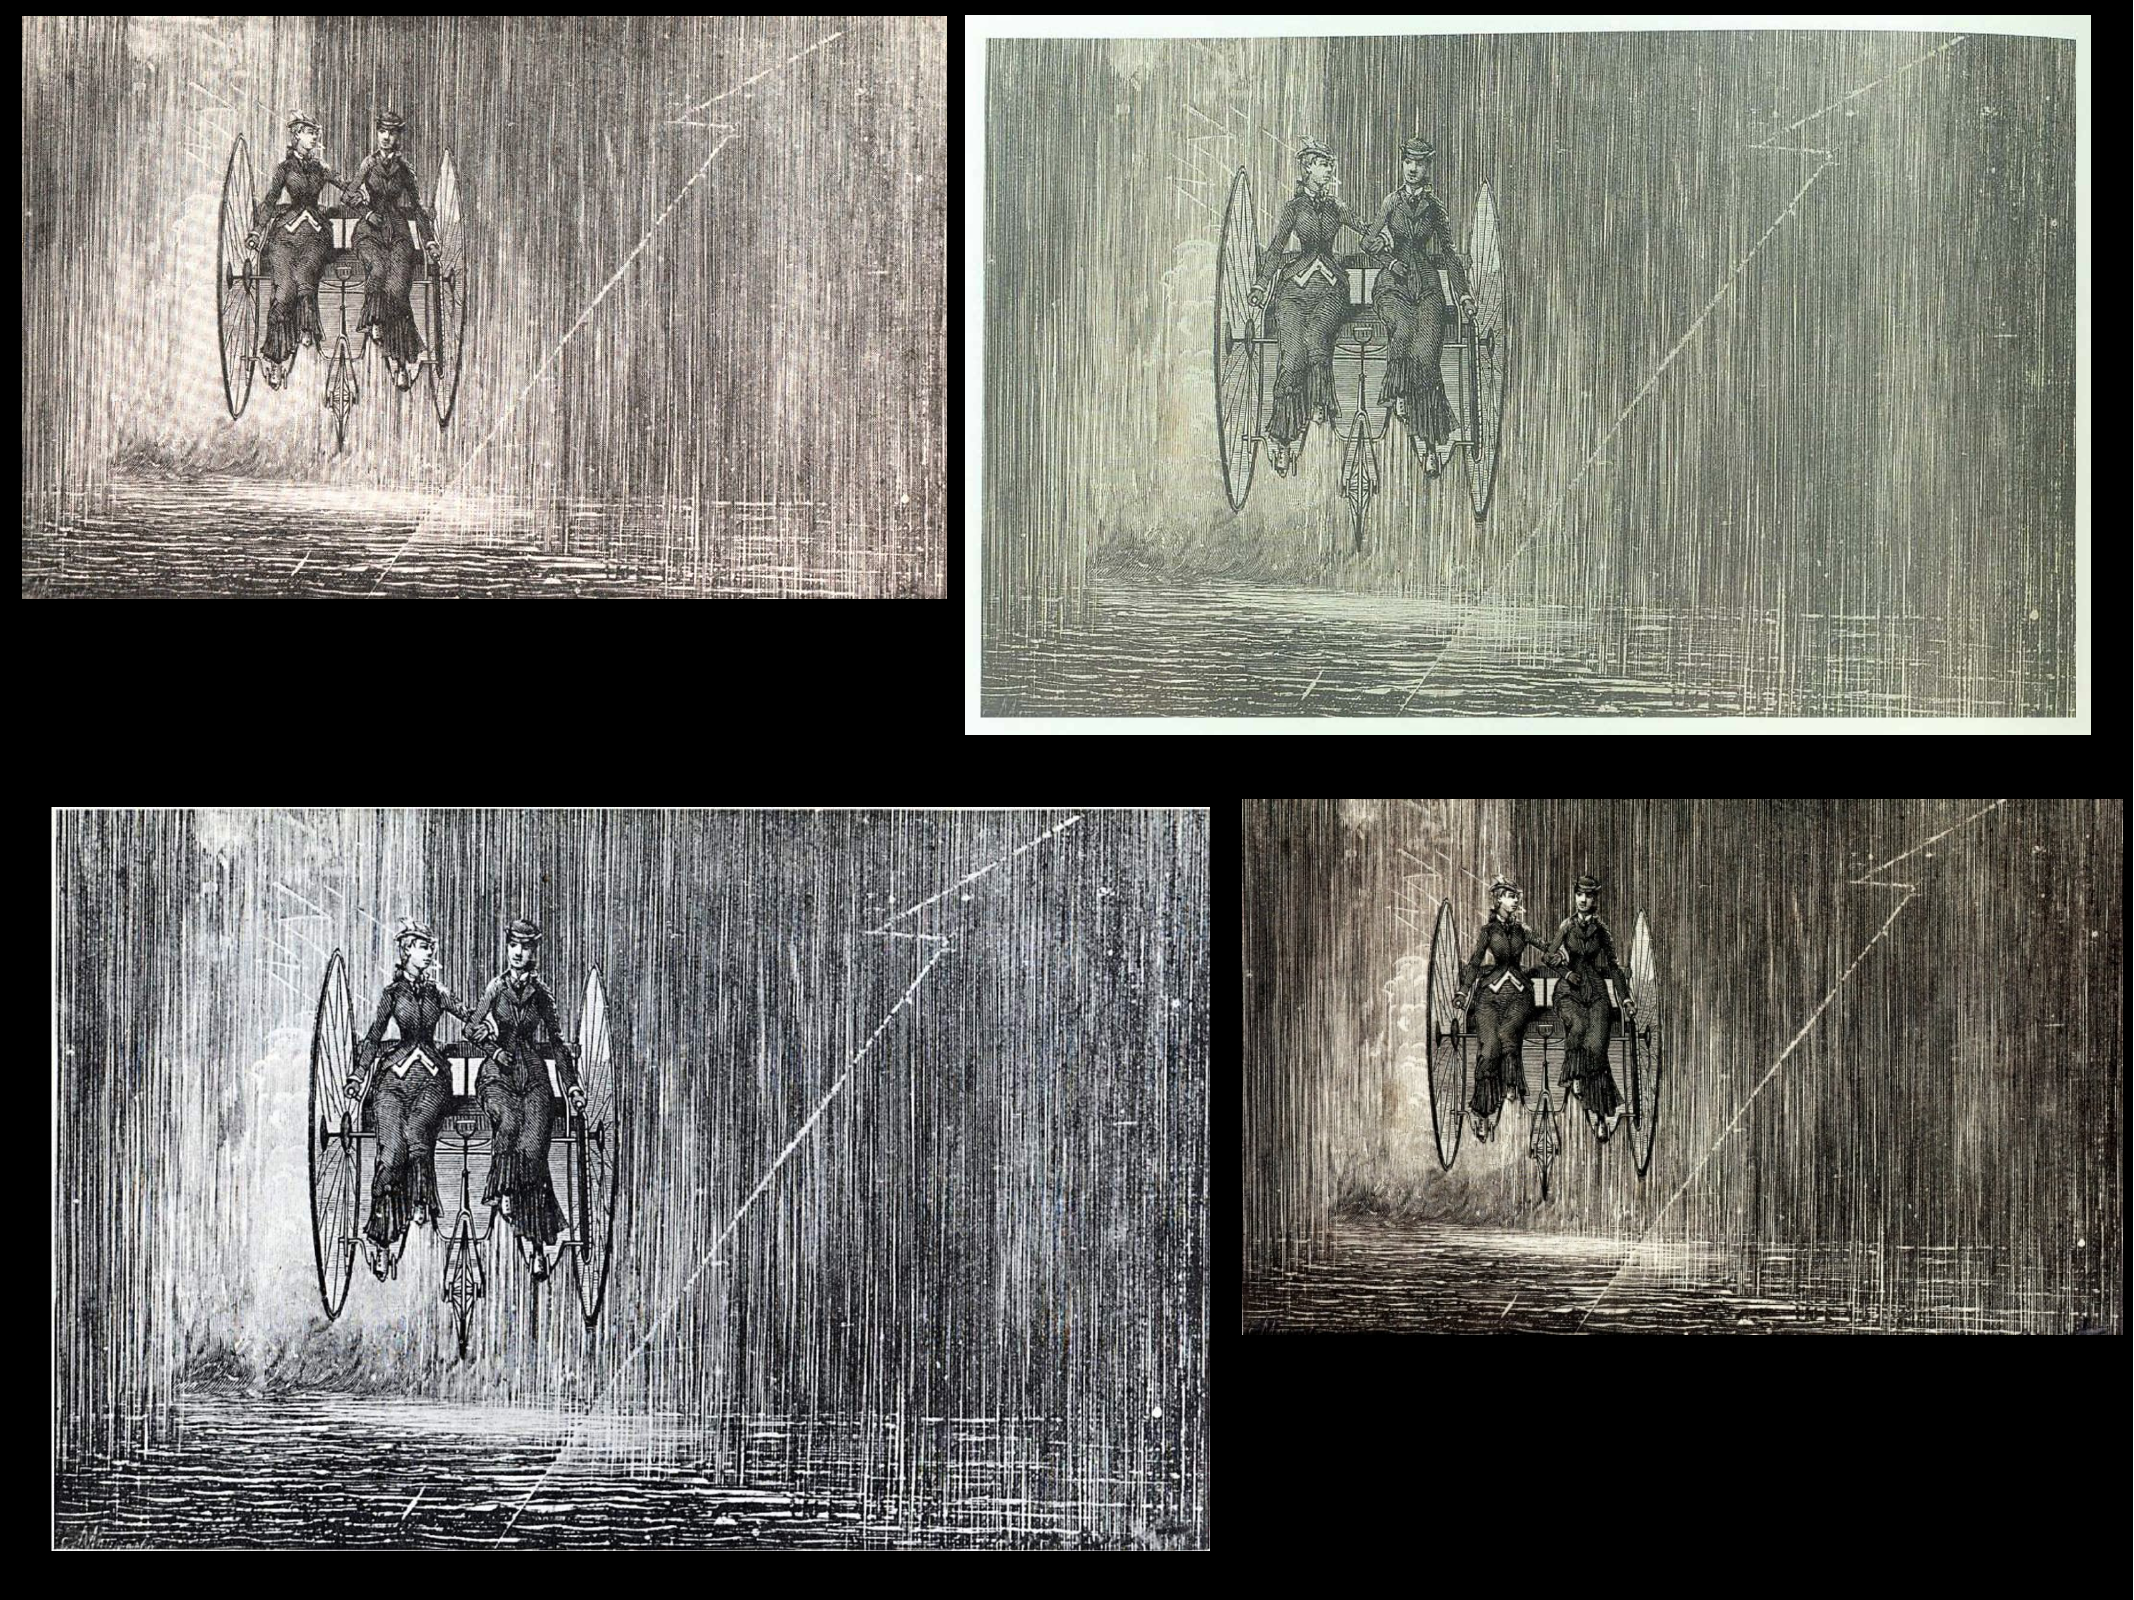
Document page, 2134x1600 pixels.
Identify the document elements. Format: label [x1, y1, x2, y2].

picture [0, 780, 2123, 1577]
picture [22, 16, 947, 600]
picture [965, 15, 2092, 735]
